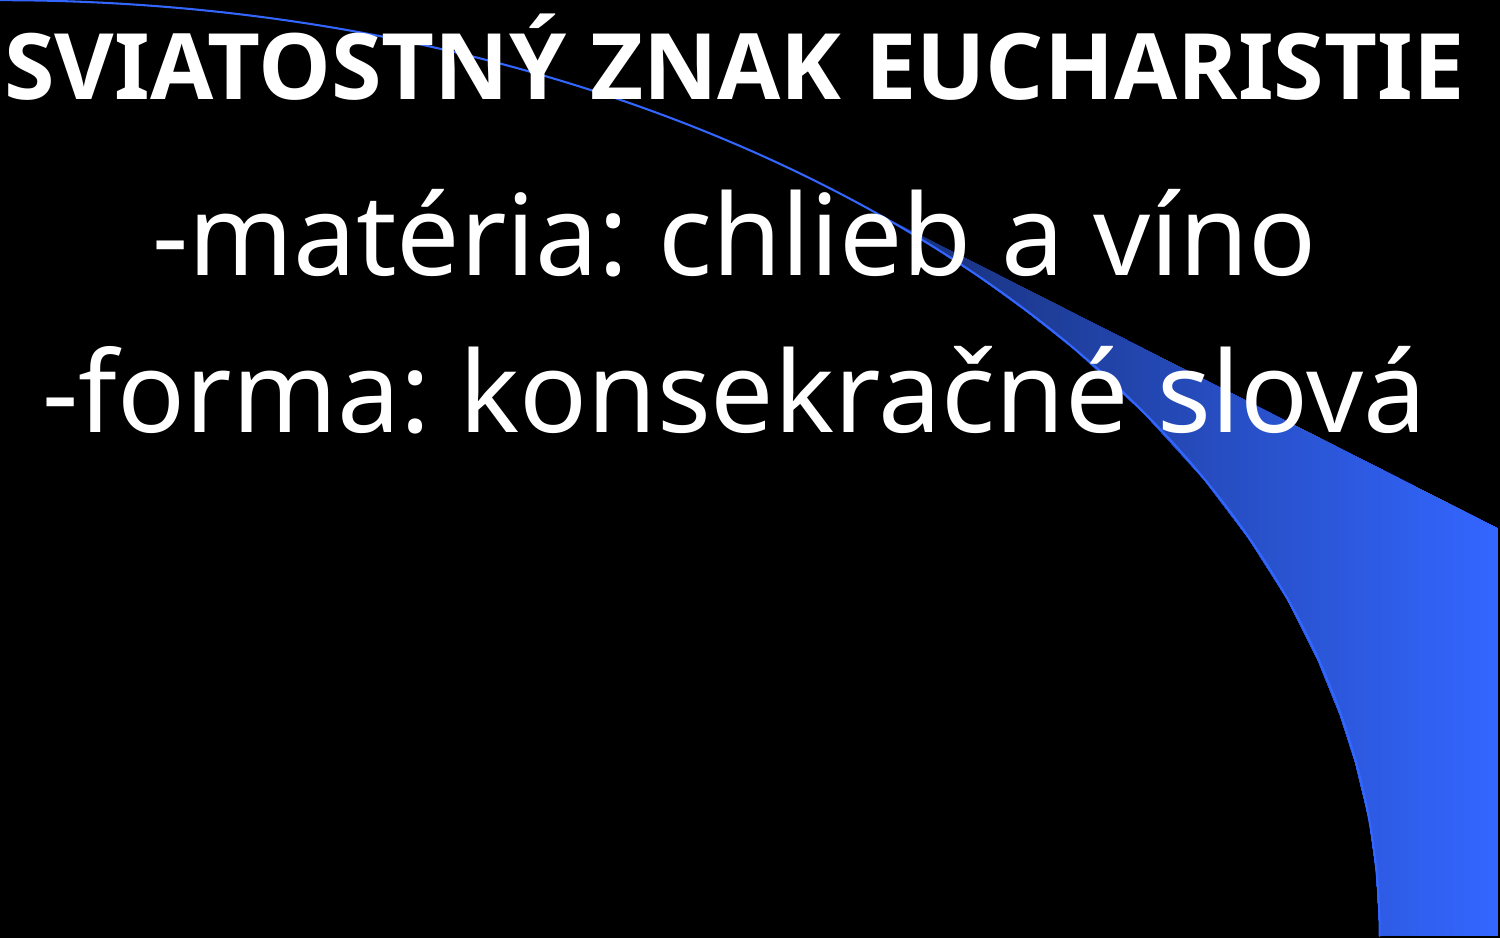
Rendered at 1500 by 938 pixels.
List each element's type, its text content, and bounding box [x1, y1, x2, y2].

list SVIATOSTNÝ ZNAK EUCHARISTIE -matéria: chlieb a víno -forma: konsekračné slová [0, 12, 1500, 938]
